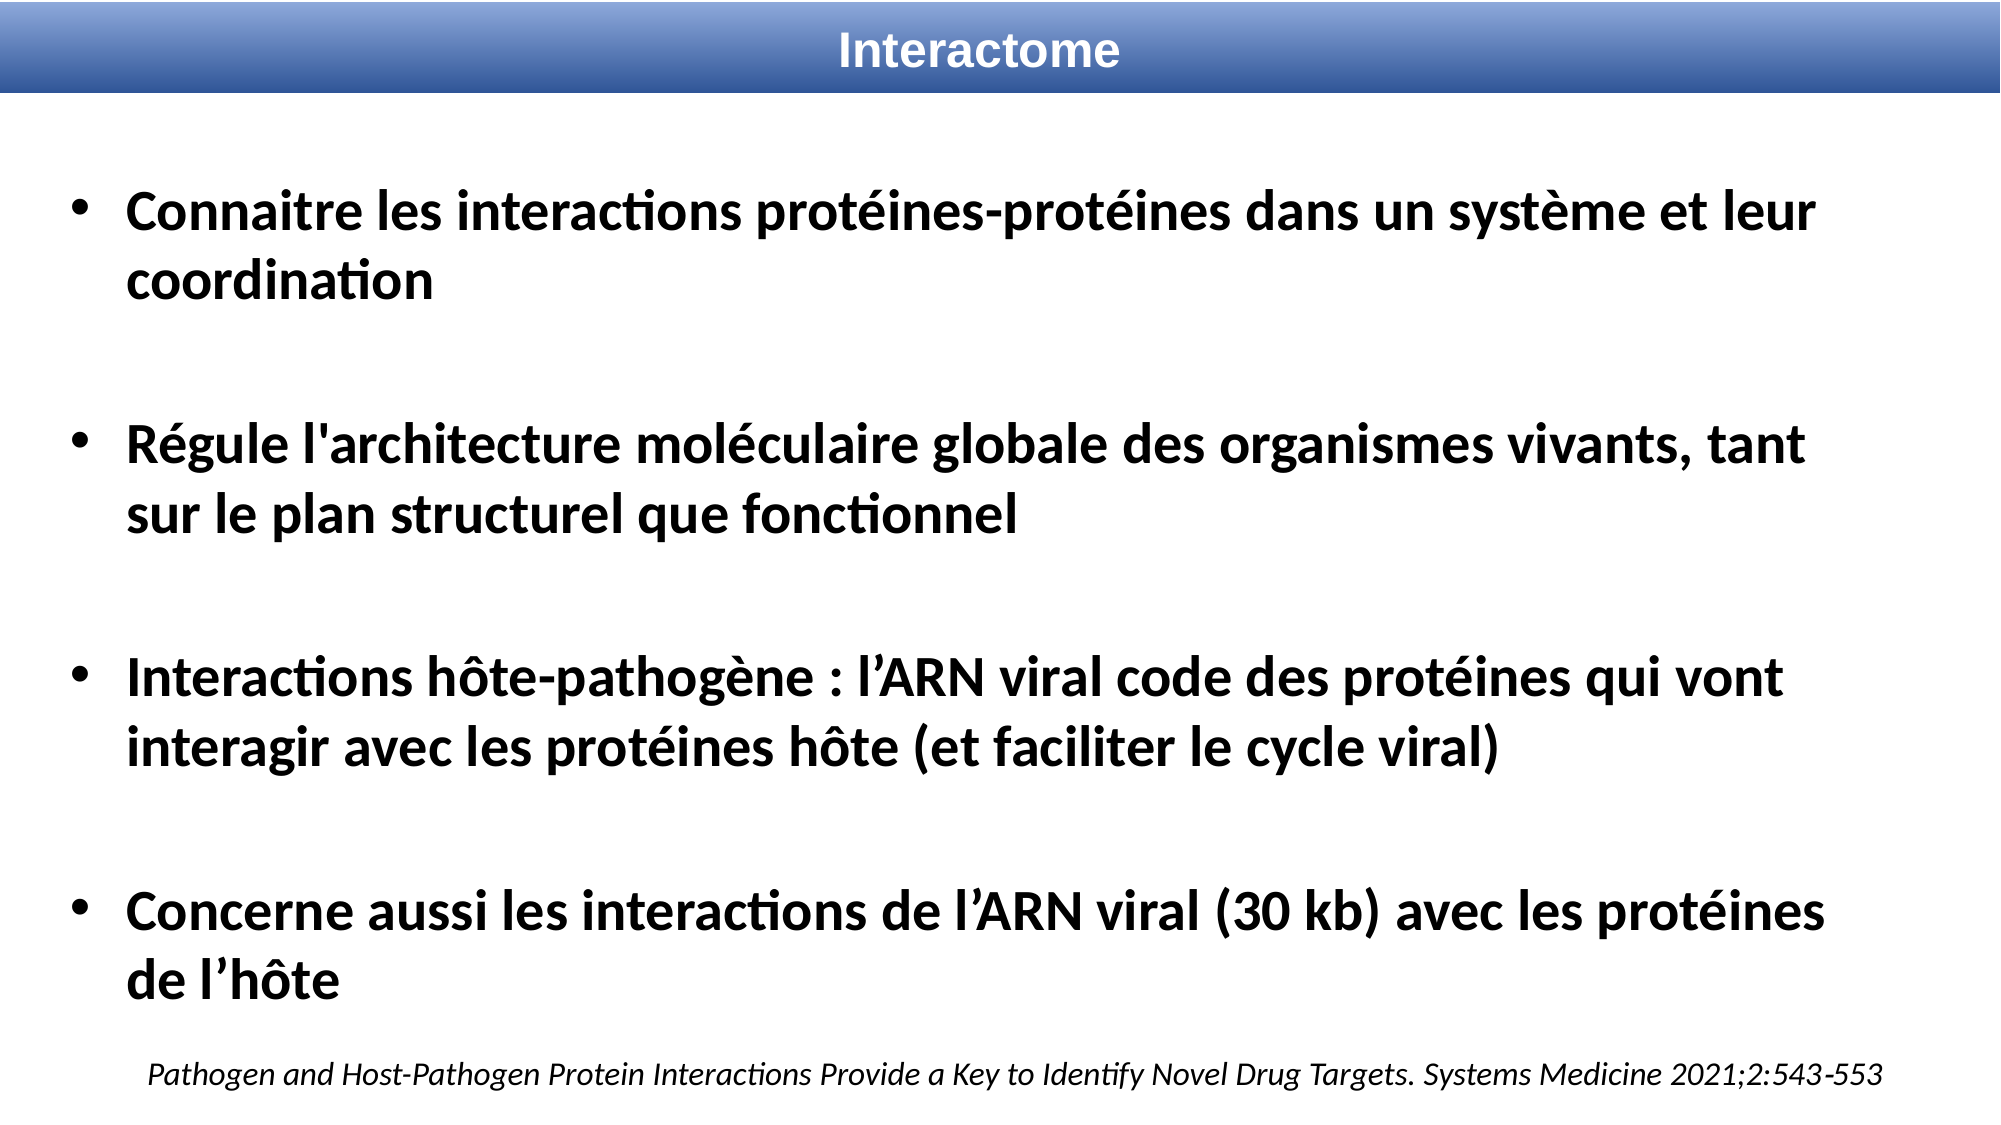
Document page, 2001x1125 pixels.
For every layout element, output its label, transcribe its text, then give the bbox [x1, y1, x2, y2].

text_box [0, 2, 2000, 93]
text_box Interactome [78, 9, 1882, 145]
text_box Connaitre les interactions protéines-protéines dans un système et leur coordination Régule l'architecture moléculaire globale des organismes vivants, tant sur le plan structurel que fonctionnel Interactions hôte-pathogène : l’ARN viral code des protéines qui vont interagir avec les protéines hôte (et faciliter le cycle viral) Concerne aussi les interactions de l’ARN viral (30 kb) avec les protéines de l’hôte [55, 164, 1891, 1073]
text_box Pathogen and Host-Pathogen Protein Interactions Provide a Key to Identify Novel Drug Targets. Systems Medicine 2021;2:543‐553 [132, 1044, 1901, 1100]
